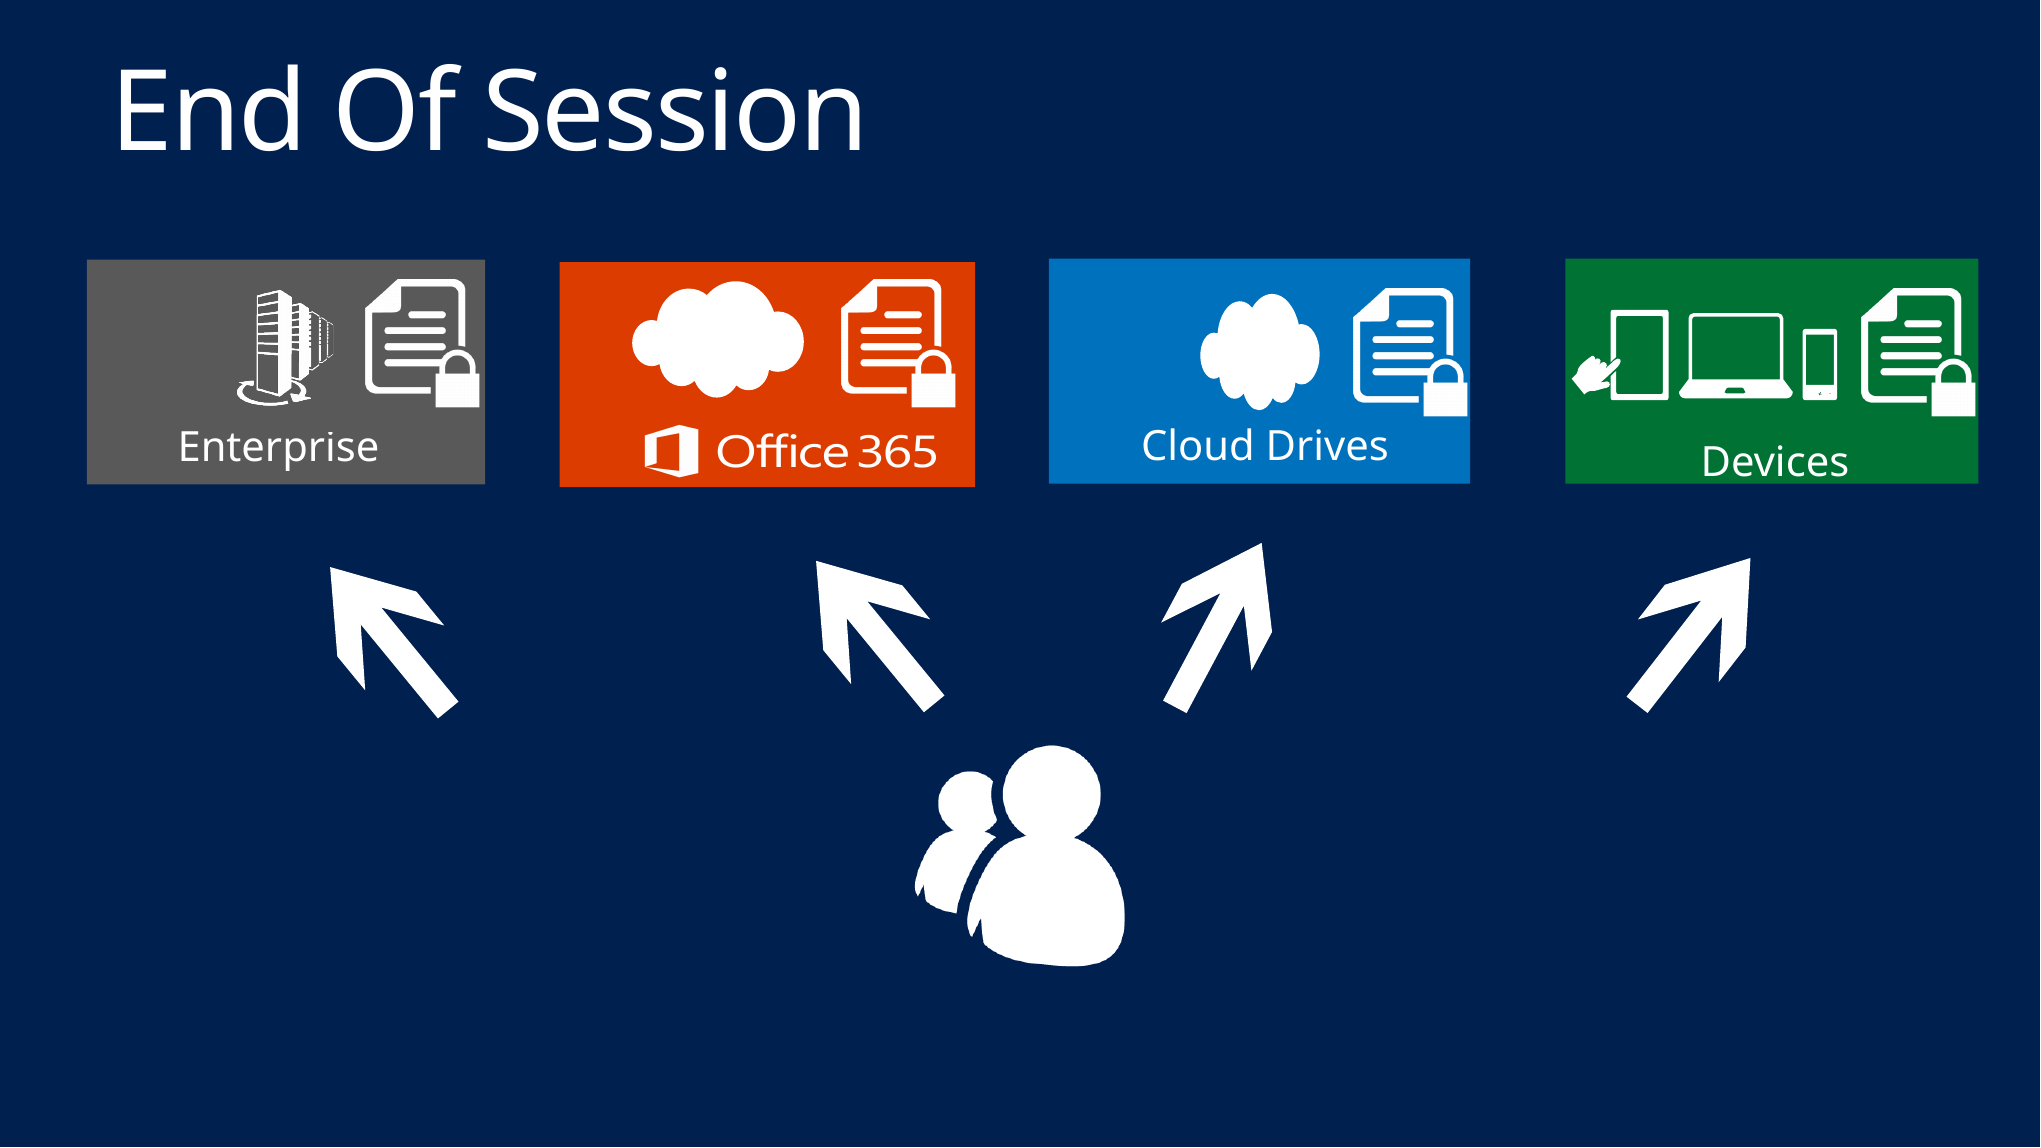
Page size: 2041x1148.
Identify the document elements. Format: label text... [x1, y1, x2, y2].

text_box [330, 567, 459, 719]
text_box [559, 261, 812, 488]
text_box [963, 429, 976, 488]
text_box [1678, 313, 1793, 399]
title End Of Session [86, 38, 1953, 141]
text_box [816, 560, 945, 705]
picture [869, 705, 1171, 1007]
picture [1324, 266, 1496, 438]
text_box [1564, 258, 1979, 485]
picture [336, 257, 508, 429]
picture [1832, 266, 2005, 438]
picture [616, 257, 984, 500]
text_box [1626, 557, 1751, 713]
text_box [632, 281, 804, 398]
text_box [1048, 258, 1471, 484]
text_box [1802, 328, 1832, 401]
text_box [1571, 309, 1669, 401]
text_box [86, 259, 486, 485]
text_box Devices [1625, 434, 1912, 485]
text_box [1161, 542, 1273, 714]
